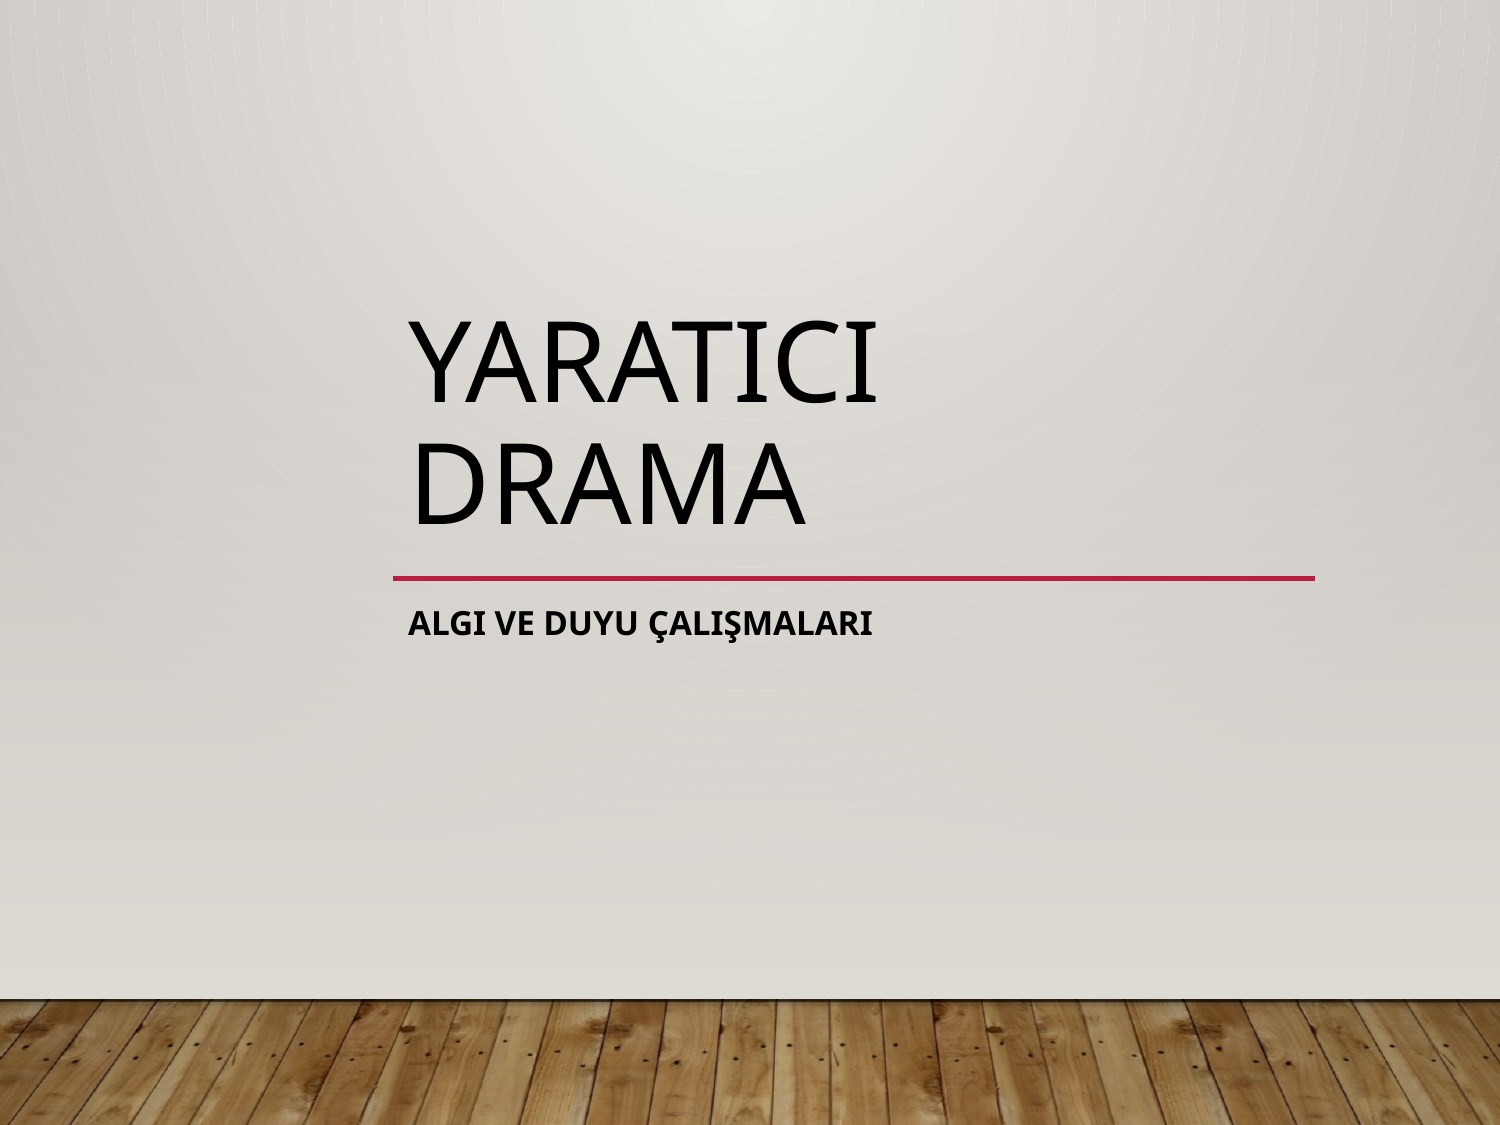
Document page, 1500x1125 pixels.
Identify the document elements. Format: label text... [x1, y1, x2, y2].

picture [0, 999, 1500, 1125]
subtitle Algı ve Duyu Çalışmaları [393, 579, 1315, 740]
title YARATICI DRAMA [393, 131, 1315, 549]
